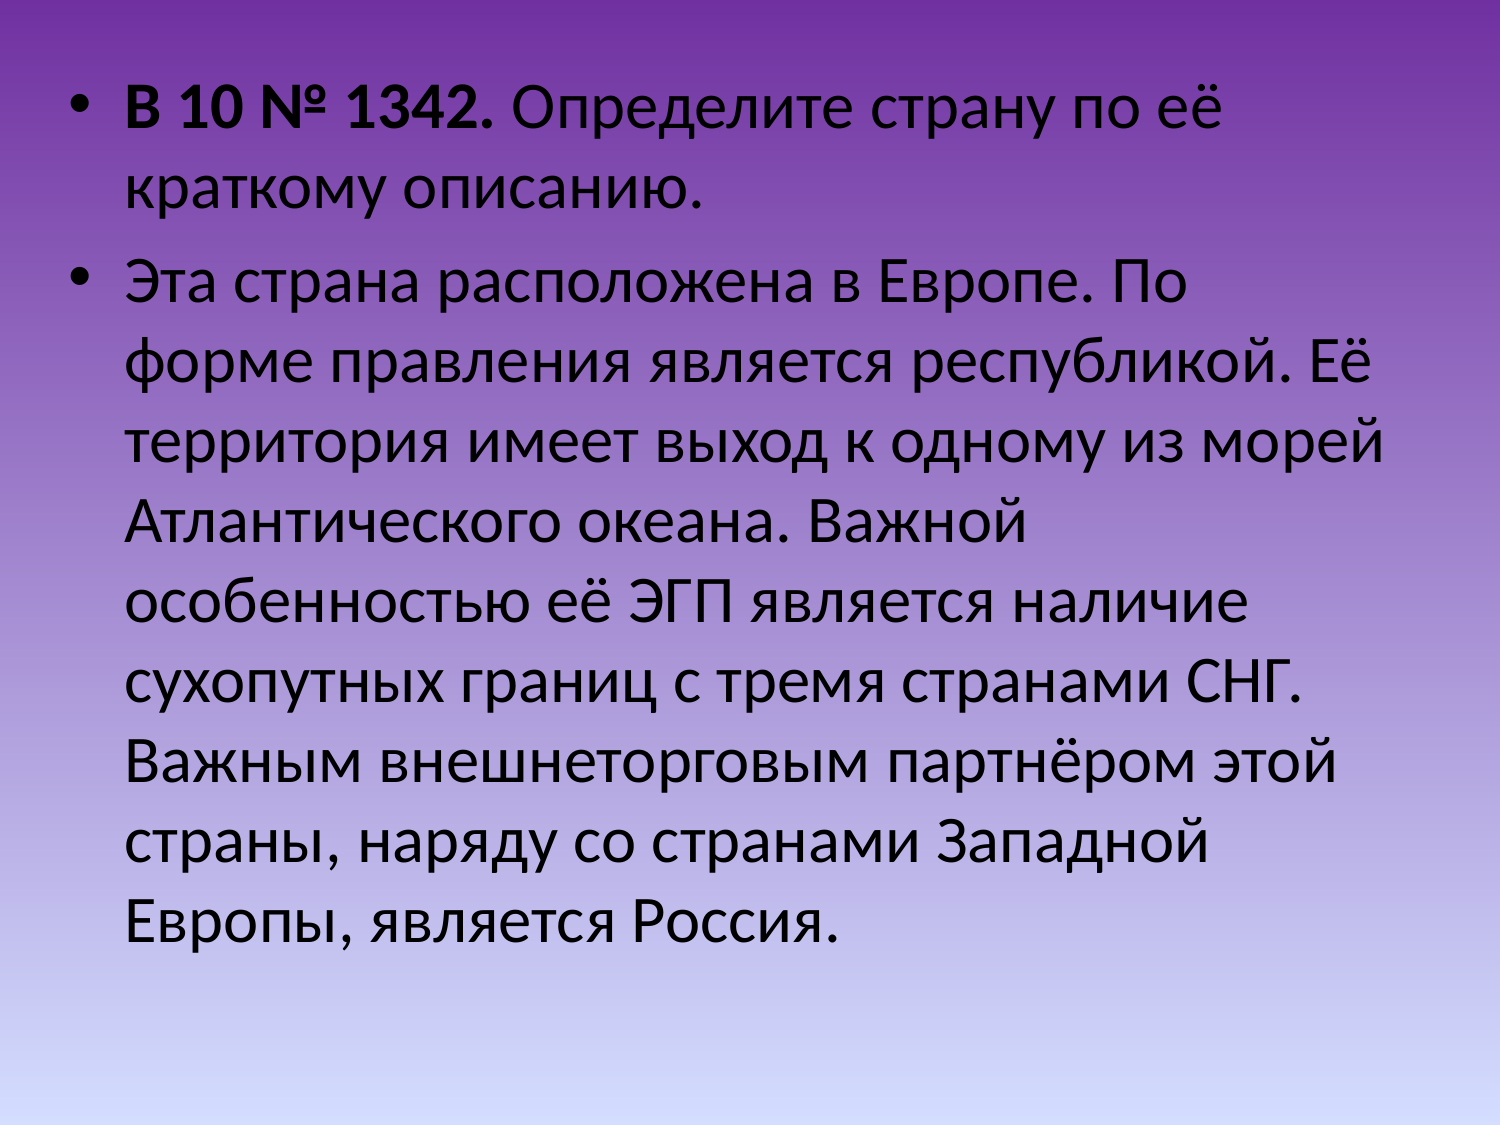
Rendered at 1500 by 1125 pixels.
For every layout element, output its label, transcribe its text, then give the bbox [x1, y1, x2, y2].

list B 10 № 1342. Определите страну по её краткому описанию. Эта страна расположена в Европе. По форме правления является республикой. Её территория имеет выход к одному из морей Атлантического океана. Важной особенностью её ЭГП является наличие сухопутных границ с тремя странами СНГ. Важным внешнеторговым партнёром этой страны, наряду со странами Западной Европы, является Россия. [53, 54, 1404, 1106]
